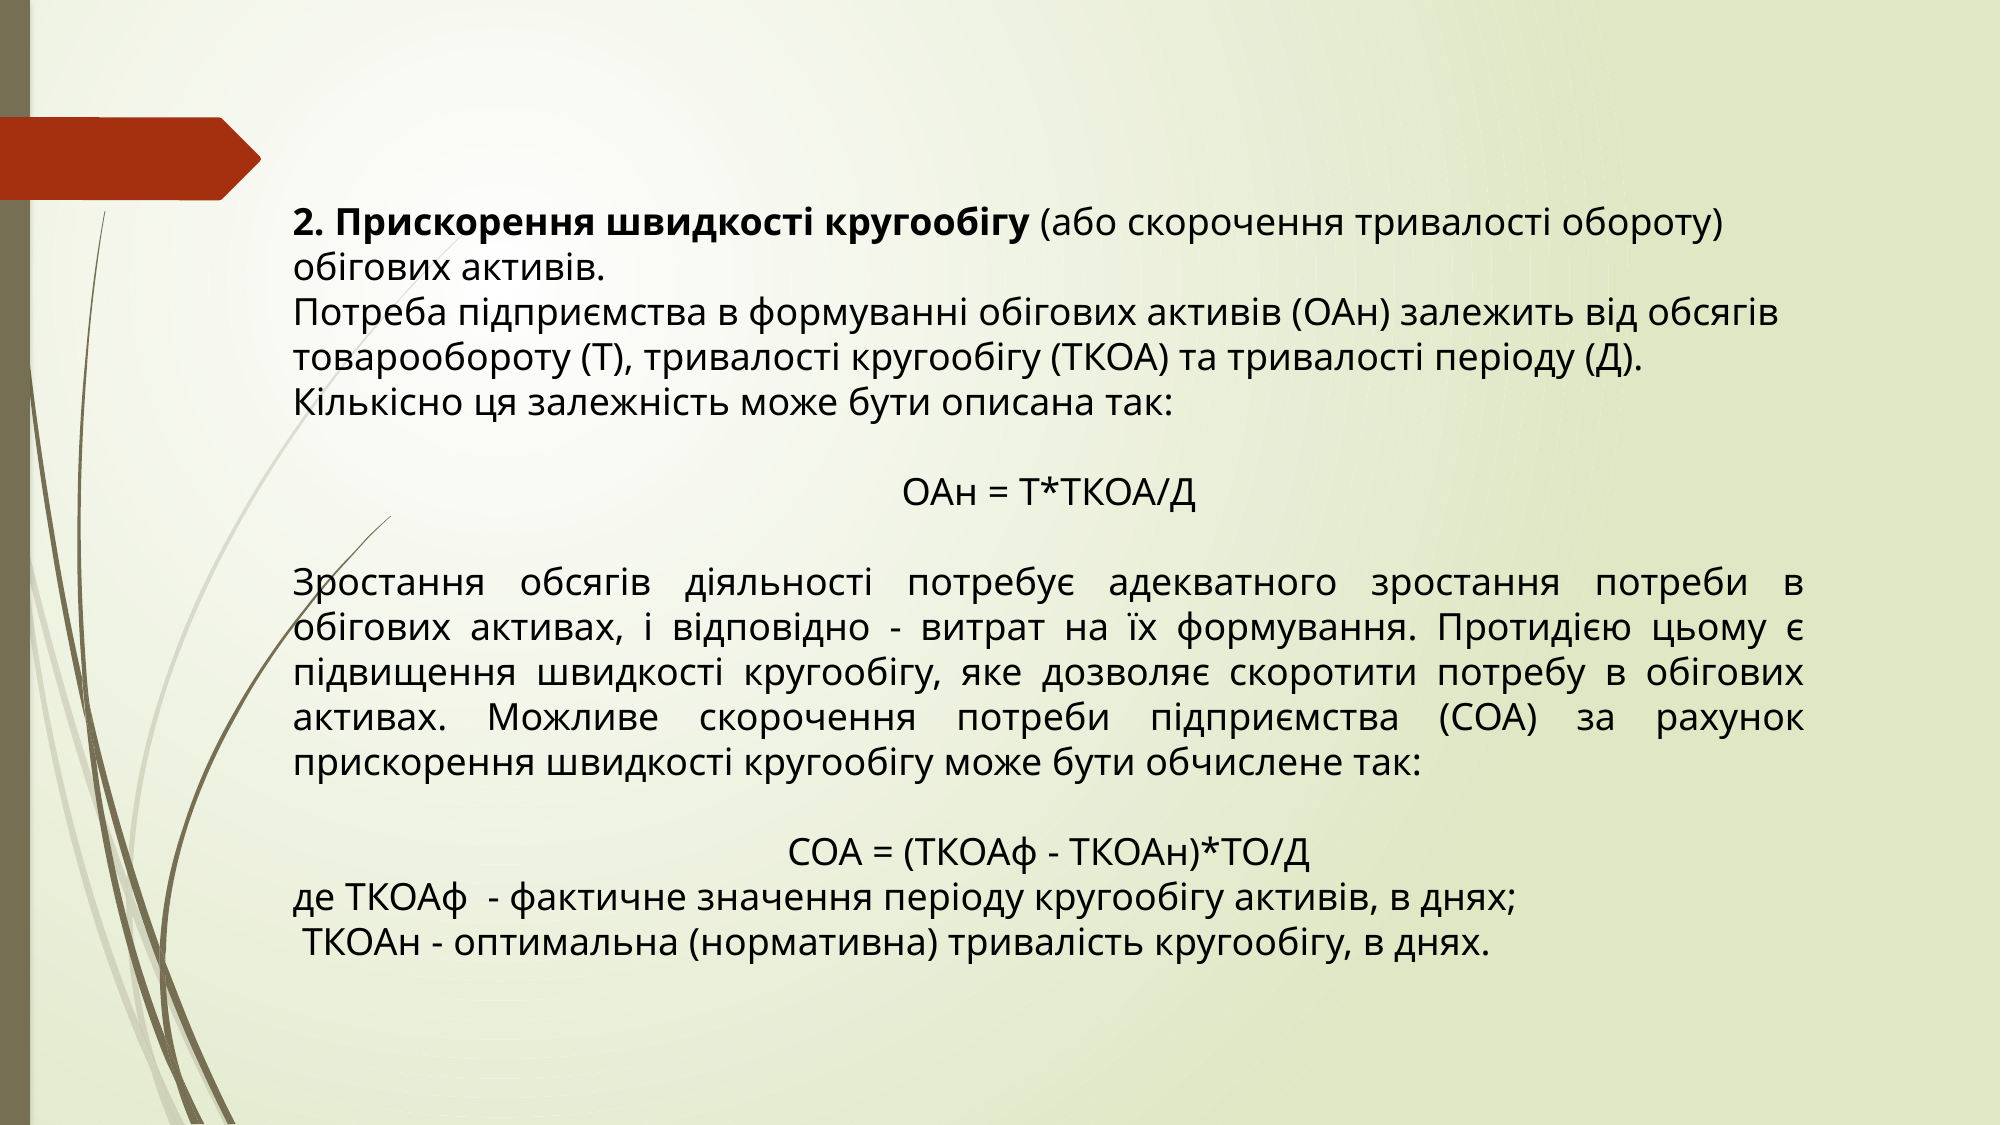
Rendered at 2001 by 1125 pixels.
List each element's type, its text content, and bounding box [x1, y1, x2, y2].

text_box 2. Прискорення швидкості кругообігу (або скорочення тривалості обороту) обігових активів. Потреба підприємства в формуванні обігових активів (ОАн) залежить від обсягів товарообороту (Т), тривалості кругообігу (ТКОА) та тривалості періоду (Д). Кількісно ця залежність може бути описана так: ОАн = Т*ТКОА/Д Зростання обсягів діяльності потребує адекватного зростання потреби в обігових активах, і відповідно - витрат на їх формування. Протидією цьому є підвищення швидкості кругообігу, яке дозволяє скоротити потребу в обігових активах. Можливе скорочення потреби підприємства (СОА) за рахунок прискорення швидкості кругообігу може бути обчислене так: СОА = (ТКОАф - ТКОАн)*ТО/Д де ТКОАф - фактичне значення періоду кругообігу активів, в днях; ТКОАн - оптимальна (нормативна) тривалість кругообігу, в днях. [277, 190, 1821, 971]
